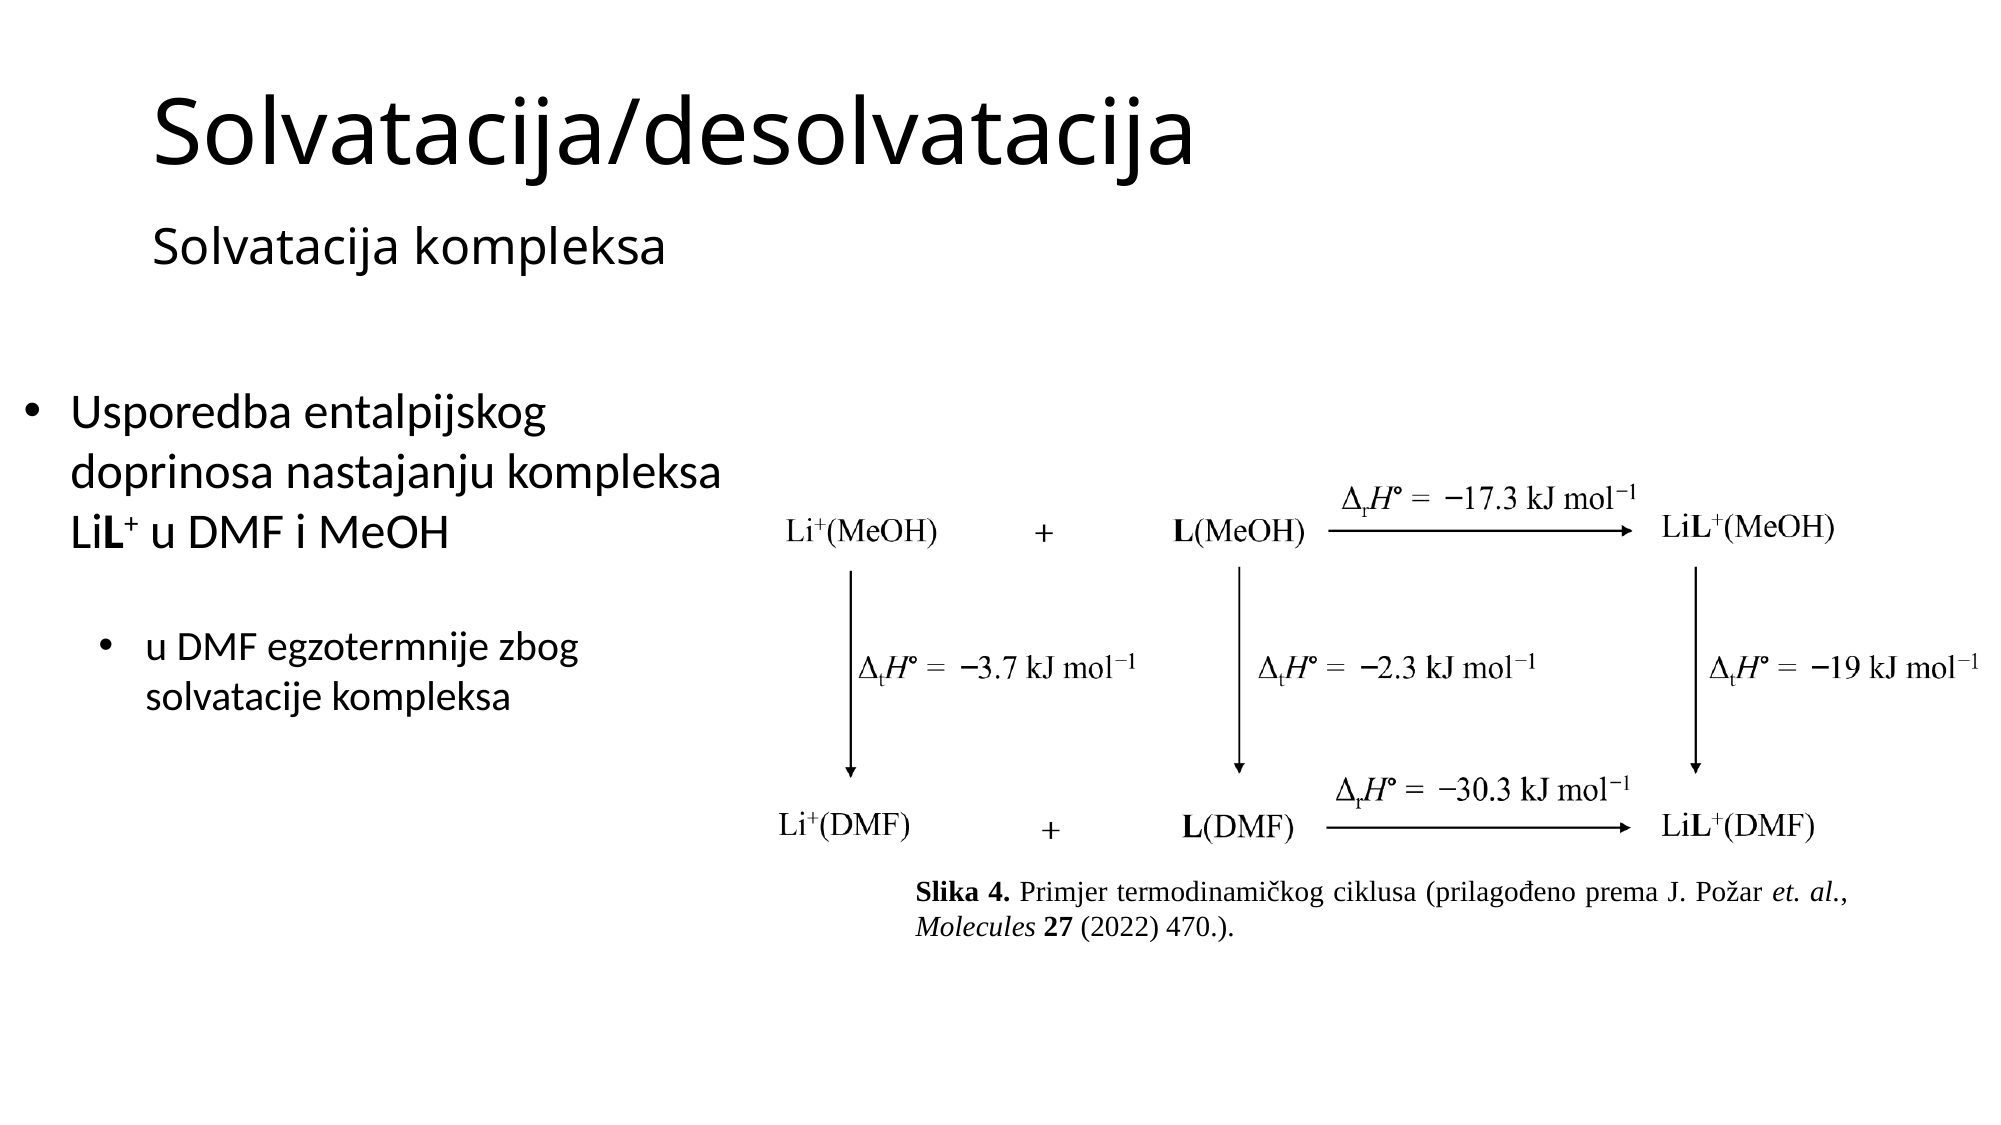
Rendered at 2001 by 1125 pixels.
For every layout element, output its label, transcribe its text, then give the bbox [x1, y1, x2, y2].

title Solvatacija/desolvatacija [137, 59, 1863, 173]
text_box Usporedba entalpijskog doprinosa nastajanju kompleksa LiL+ u DMF i MeOH u DMF egzotermnije zbog solvatacije kompleksa [8, 371, 761, 782]
picture [758, 466, 2000, 897]
text_box Slika 4. Primjer termodinamičkog ciklusa (prilagođeno prema J. Požar et. al., Molecules 27 (2022) 470.). [900, 897, 1863, 950]
text_box Solvatacija kompleksa [137, 173, 1863, 324]
